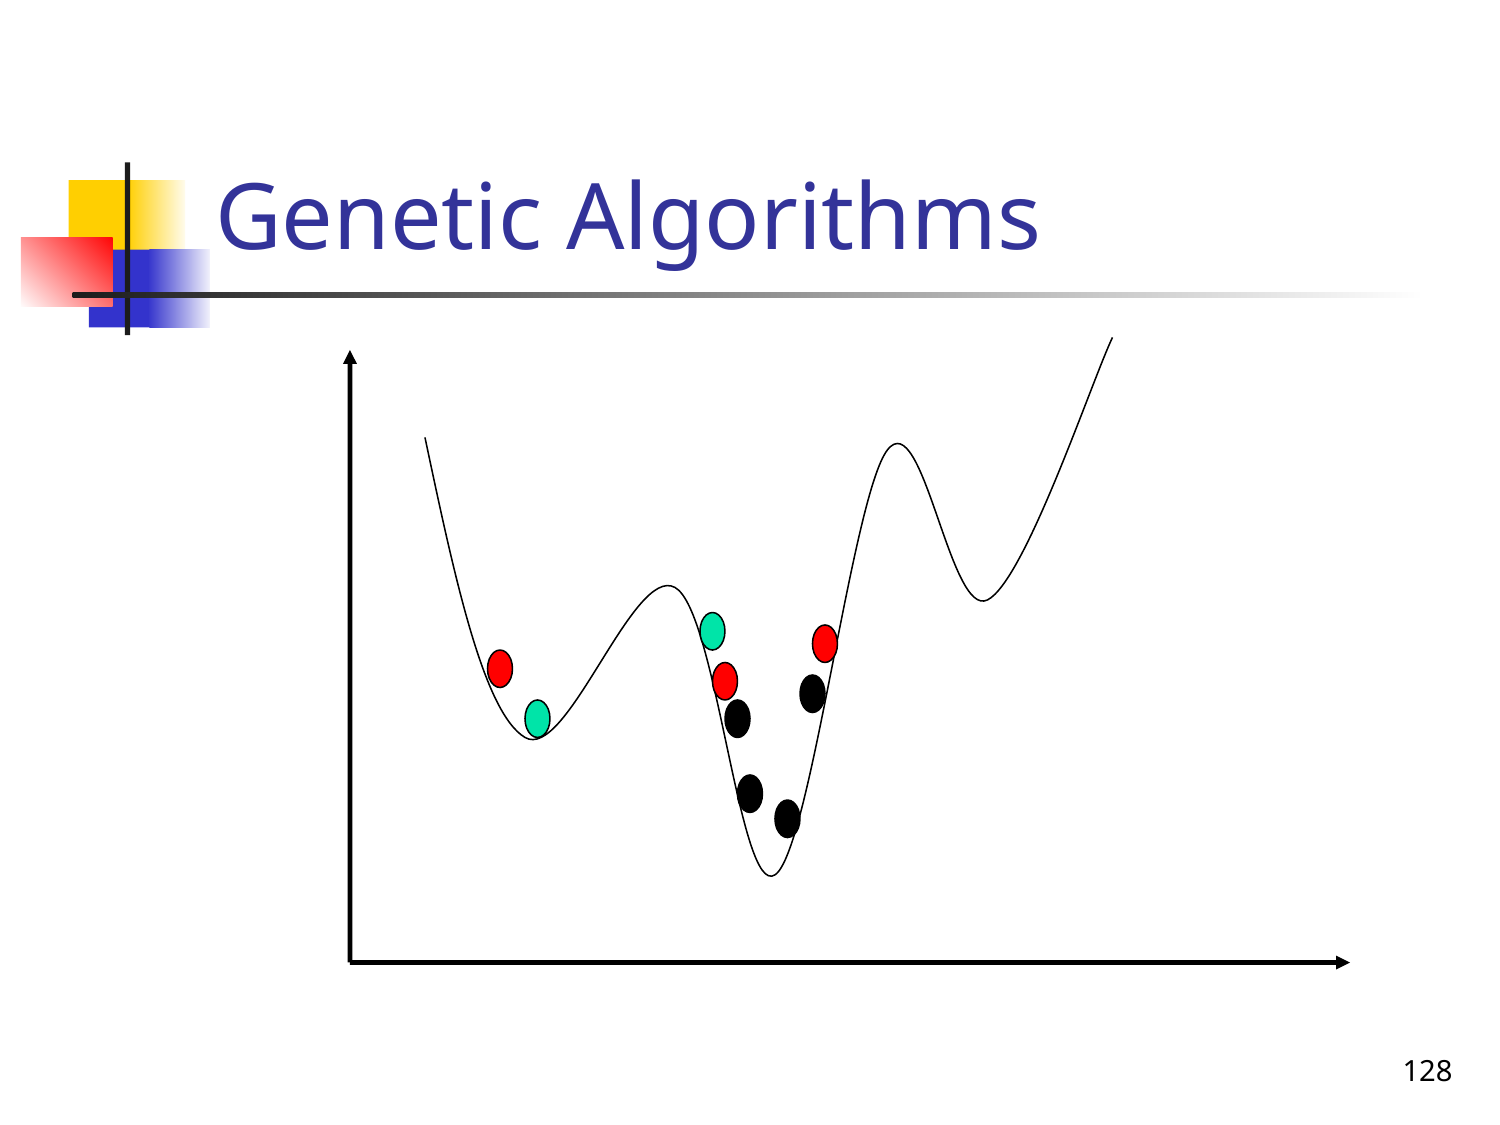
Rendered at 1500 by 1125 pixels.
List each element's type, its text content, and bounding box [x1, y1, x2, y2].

text_box [349, 956, 1351, 969]
text_box [812, 624, 838, 663]
text_box [774, 800, 800, 838]
slide_number 128 [1154, 1023, 1468, 1100]
text_box [800, 675, 826, 713]
title Genetic Algorithms [199, 140, 1479, 276]
text_box [712, 662, 738, 700]
text_box [699, 612, 725, 651]
text_box [424, 337, 1113, 877]
text_box [737, 774, 763, 813]
text_box [525, 699, 550, 738]
text_box [487, 650, 513, 688]
text_box [725, 699, 751, 738]
text_box [343, 349, 357, 962]
